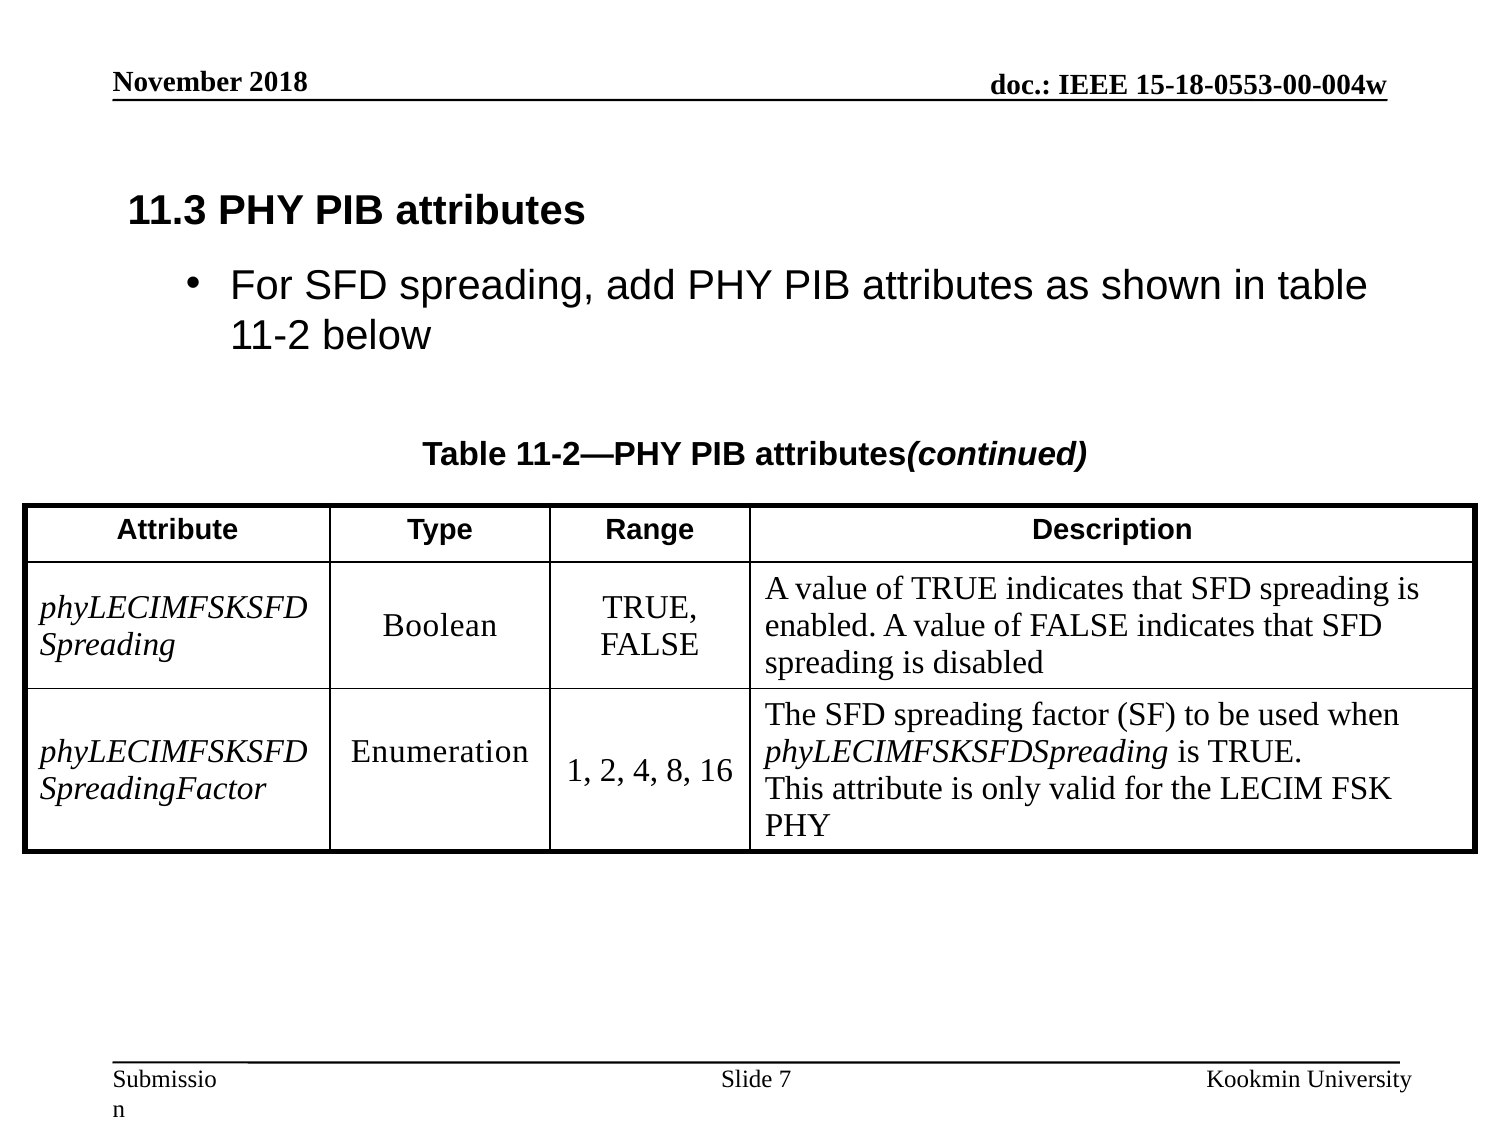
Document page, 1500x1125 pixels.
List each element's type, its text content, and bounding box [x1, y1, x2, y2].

table_header Attribute [28, 508, 329, 561]
table_cell Enumeration [331, 689, 549, 849]
table_cell phyLECIMFSKSFDSpreading [28, 563, 329, 688]
text_box Table 11-2—PHY PIB attributes(continued) [407, 424, 1103, 480]
table_cell TRUE, FALSE [551, 563, 749, 688]
table_cell Boolean [331, 563, 549, 688]
table_cell The SFD spreading factor (SF) to be used when phyLECIMFSKSFDSpreading is TRUE. This attribute is only valid for the LECIM FSK PHY [751, 689, 1472, 849]
table_cell phyLECIMFSKSFDSpreadingFactor [28, 689, 329, 849]
table_header Type [331, 508, 549, 561]
table_header Range [551, 508, 749, 561]
table_header Description [751, 508, 1472, 561]
table_cell A value of TRUE indicates that SFD spreading is enabled. A value of FALSE indicates that SFD spreading is disabled [751, 563, 1472, 688]
table_cell 1, 2, 4, 8, 16 [551, 689, 749, 849]
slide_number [112, 62, 375, 98]
slide_number Slide 7 [712, 1062, 800, 1093]
footer Kookmin University [900, 1062, 1413, 1093]
text_box For SFD spreading, add PHY PIB attributes as shown in table 11-2 below [112, 174, 1425, 500]
